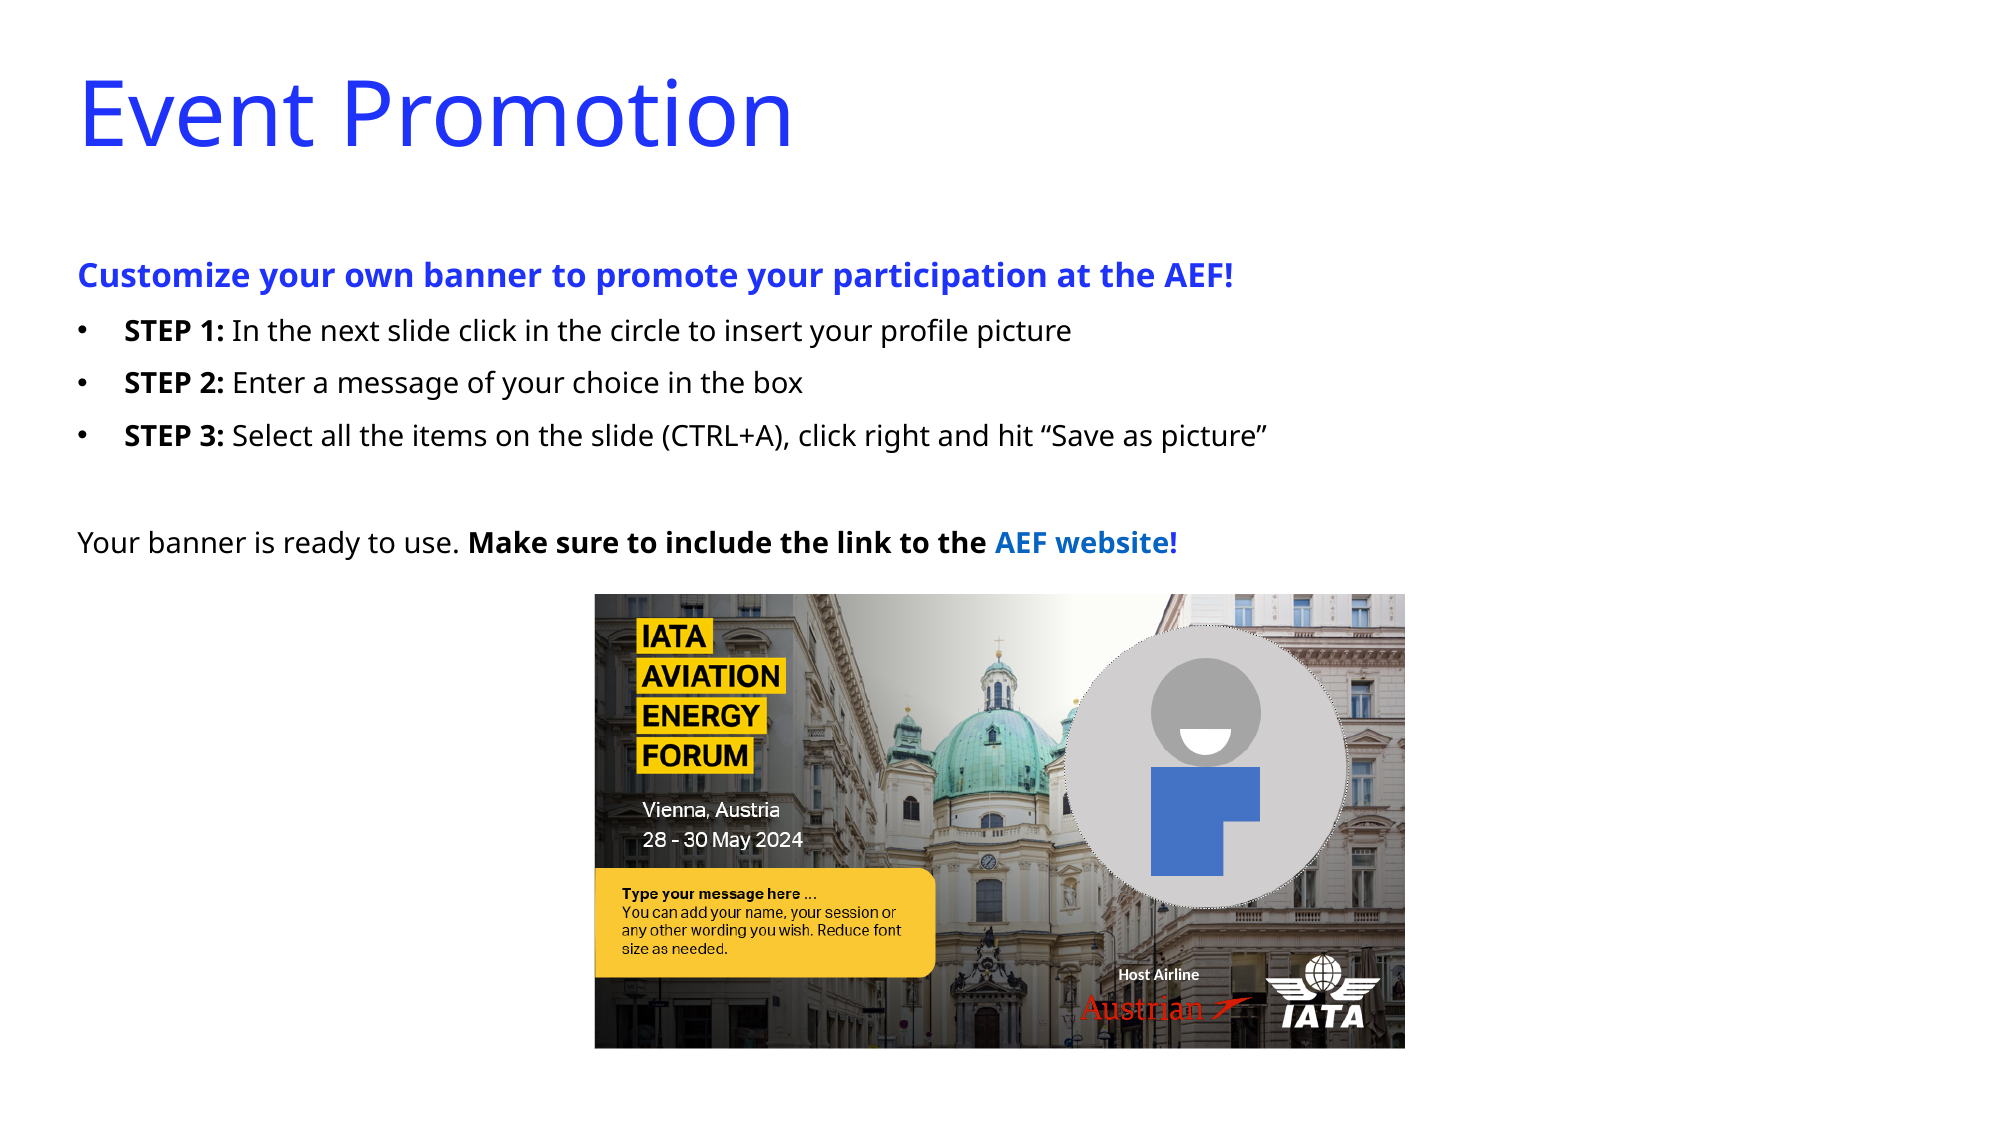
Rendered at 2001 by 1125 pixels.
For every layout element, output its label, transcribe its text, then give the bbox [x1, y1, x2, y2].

text_box Event Promotion [62, 59, 1938, 160]
picture [594, 594, 1405, 1049]
text_box Customize your own banner to promote your participation at the AEF! STEP 1: In the next slide click in the circle to insert your profile picture STEP 2: Enter a message of your choice in the box STEP 3: Select all the items on the slide (CTRL+A), click right and hit “Save as picture” Your banner is ready to use. Make sure to include the link to the AEF website! [62, 227, 1903, 572]
